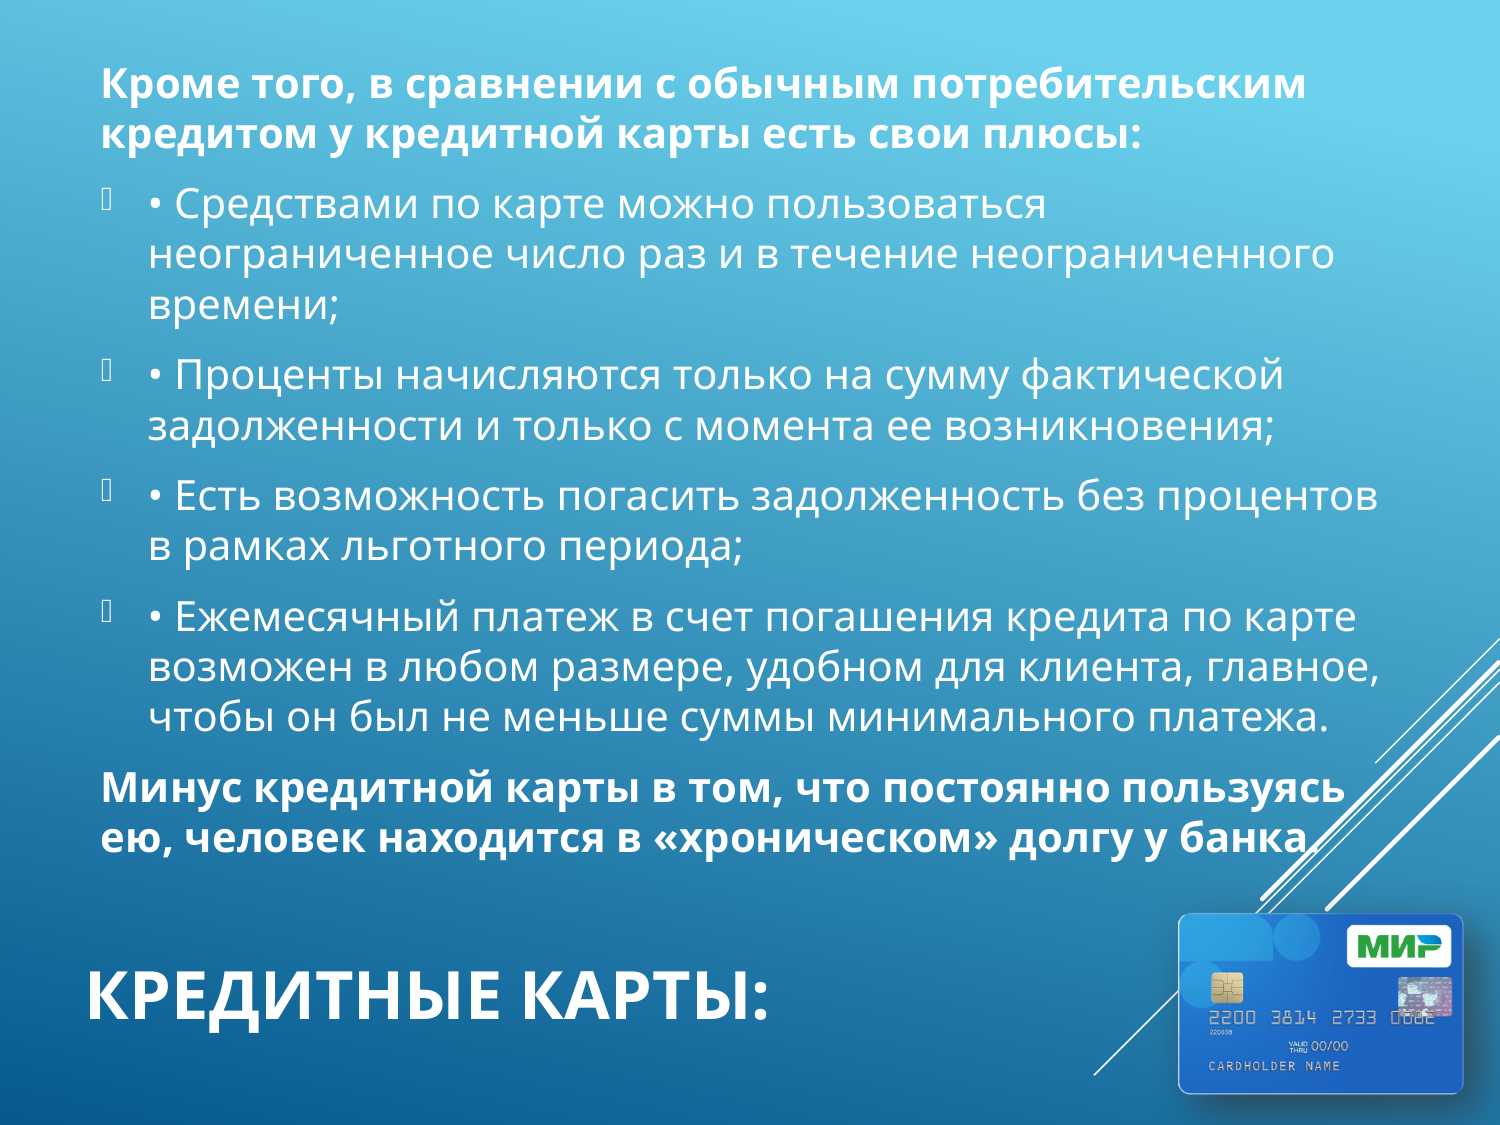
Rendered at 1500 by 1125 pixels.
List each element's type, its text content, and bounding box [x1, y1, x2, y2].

picture [1178, 911, 1464, 1096]
title Кредитные карты: [70, 912, 1176, 1073]
list Кроме того, в сравнении с обычным потребительским кредитом у кредитной карты есть свои плюсы: • Средствами по карте можно пользоваться неограниченное число раз и в течение неограниченного времени; • Проценты начисляются только на сумму фактической задолженности и только с момента ее возникновения; • Есть возможность погасить задолженность без процентов в рамках льготного периода; • Ежемесячный платеж в счет погашения кредита по карте возможен в любом размере, удобном для клиента, главное, чтобы он был не меньше суммы минимального платежа. Минус кредитной карты в том, что постоянно пользуясь ею, человек находится в «хроническом» долгу у банка. [85, 29, 1408, 888]
